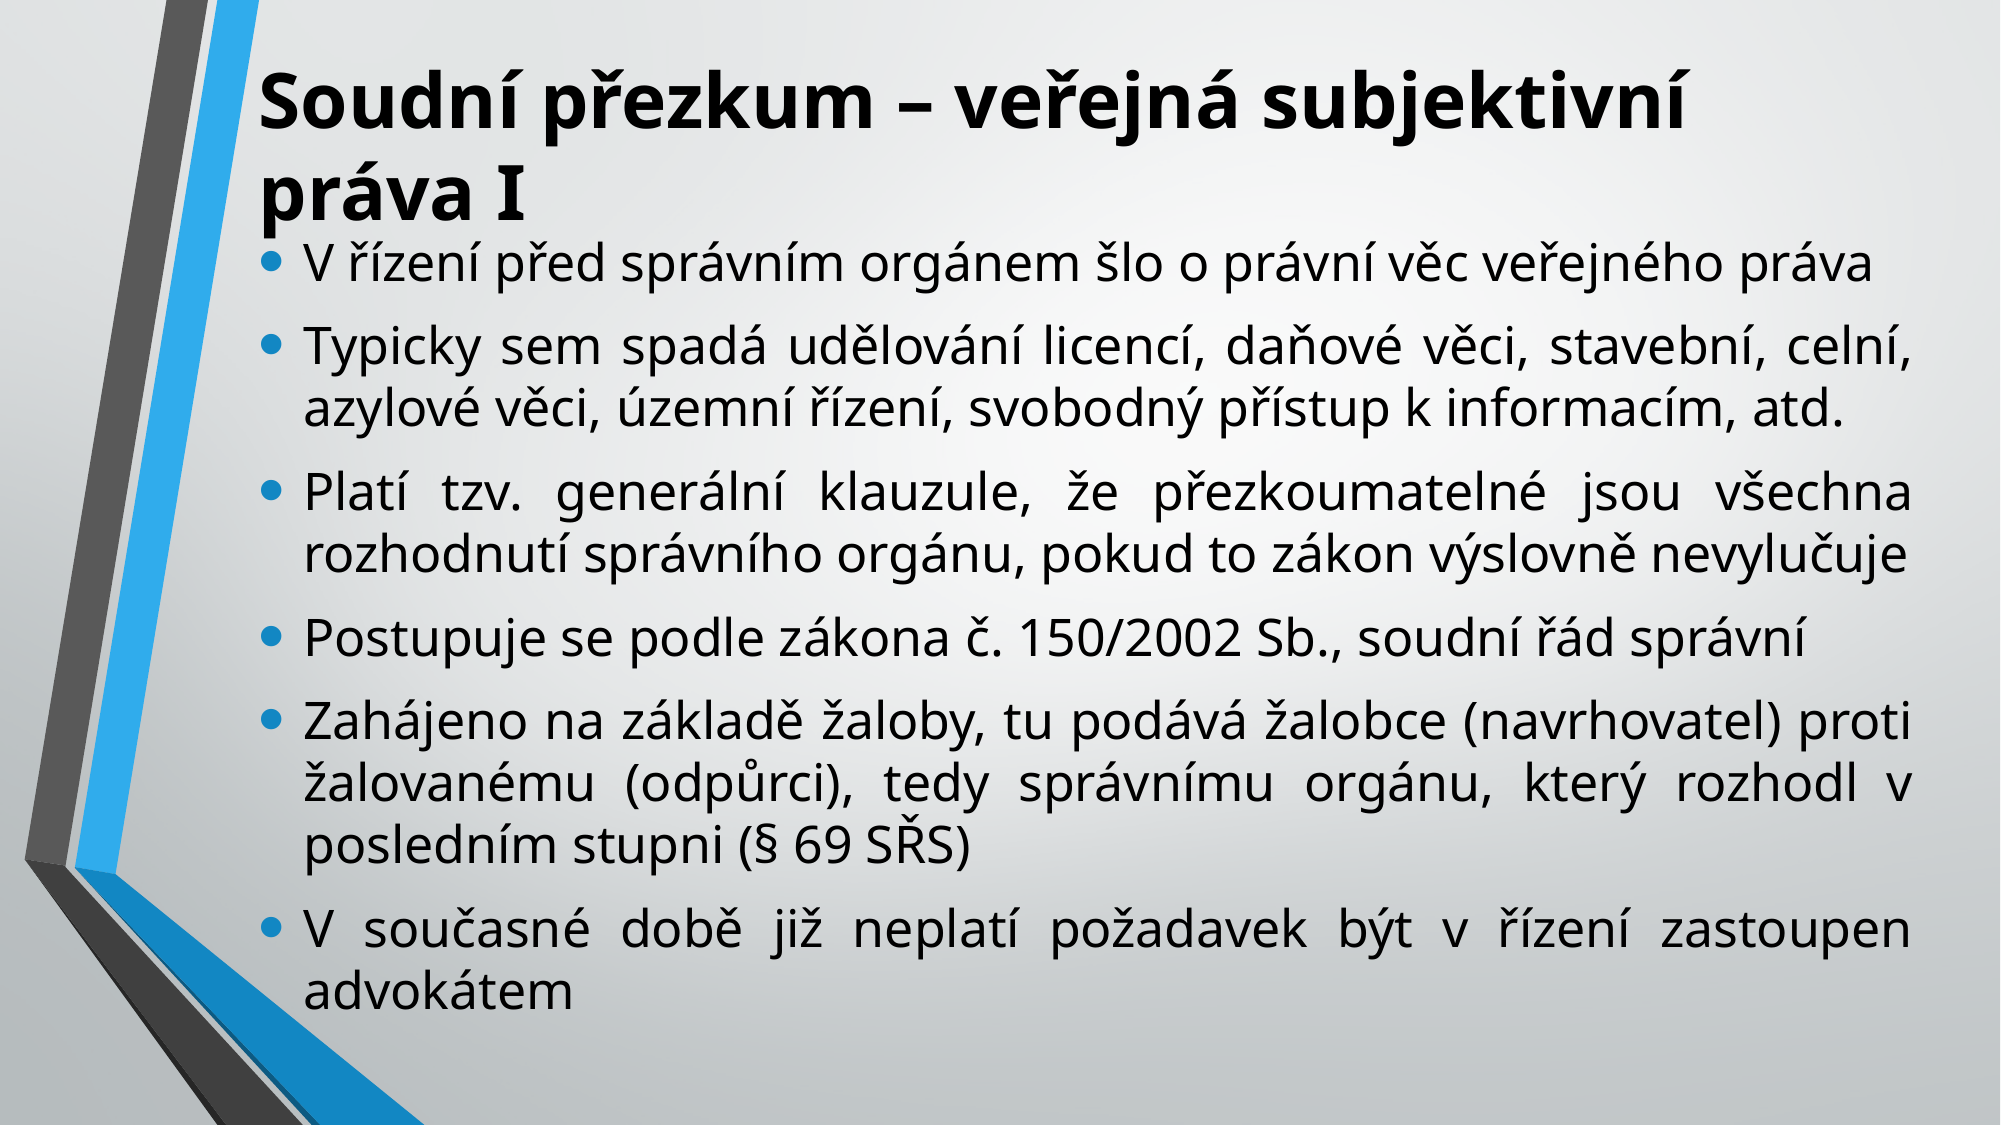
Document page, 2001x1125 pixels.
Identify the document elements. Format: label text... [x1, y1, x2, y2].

title Soudní přezkum – veřejná subjektivní práva I [243, 44, 1887, 221]
list V řízení před správním orgánem šlo o právní věc veřejného práva Typicky sem spadá udělování licencí, daňové věci, stavební, celní, azylové věci, územní řízení, svobodný přístup k informacím, atd. Platí tzv. generální klauzule, že přezkoumatelné jsou všechna rozhodnutí správního orgánu, pokud to zákon výslovně nevylučuje Postupuje se podle zákona č. 150/2002 Sb., soudní řád správní Zahájeno na základě žaloby, tu podává žalobce (navrhovatel) proti žalovanému (odpůrci), tedy správnímu orgánu, který rozhodl v posledním stupni (§ 69 SŘS) V současné době již neplatí požadavek být v řízení zastoupen advokátem [243, 221, 1930, 1044]
